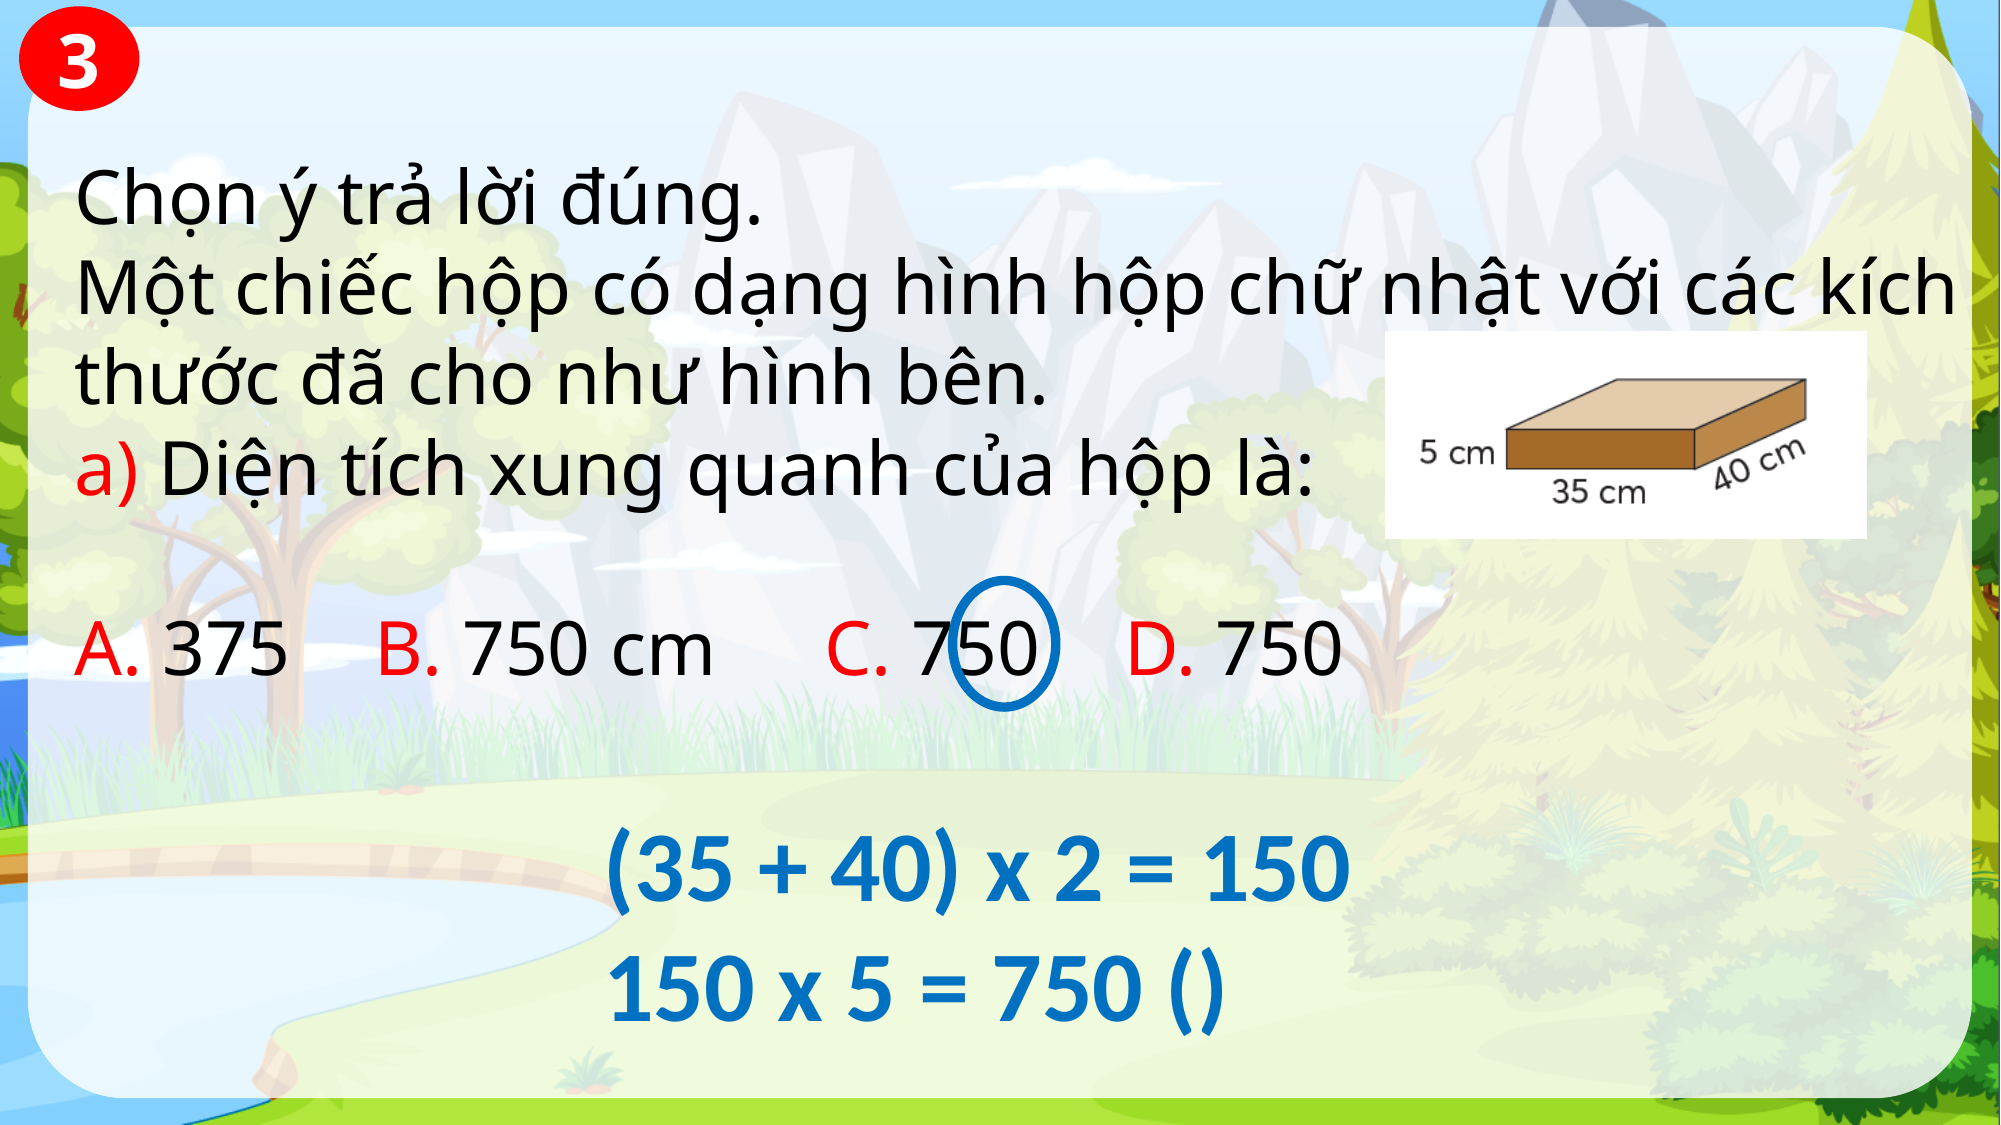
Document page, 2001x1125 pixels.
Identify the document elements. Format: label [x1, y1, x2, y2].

picture [1385, 331, 1867, 539]
text_box [19, 6, 2000, 794]
picture [0, 0, 2000, 1125]
